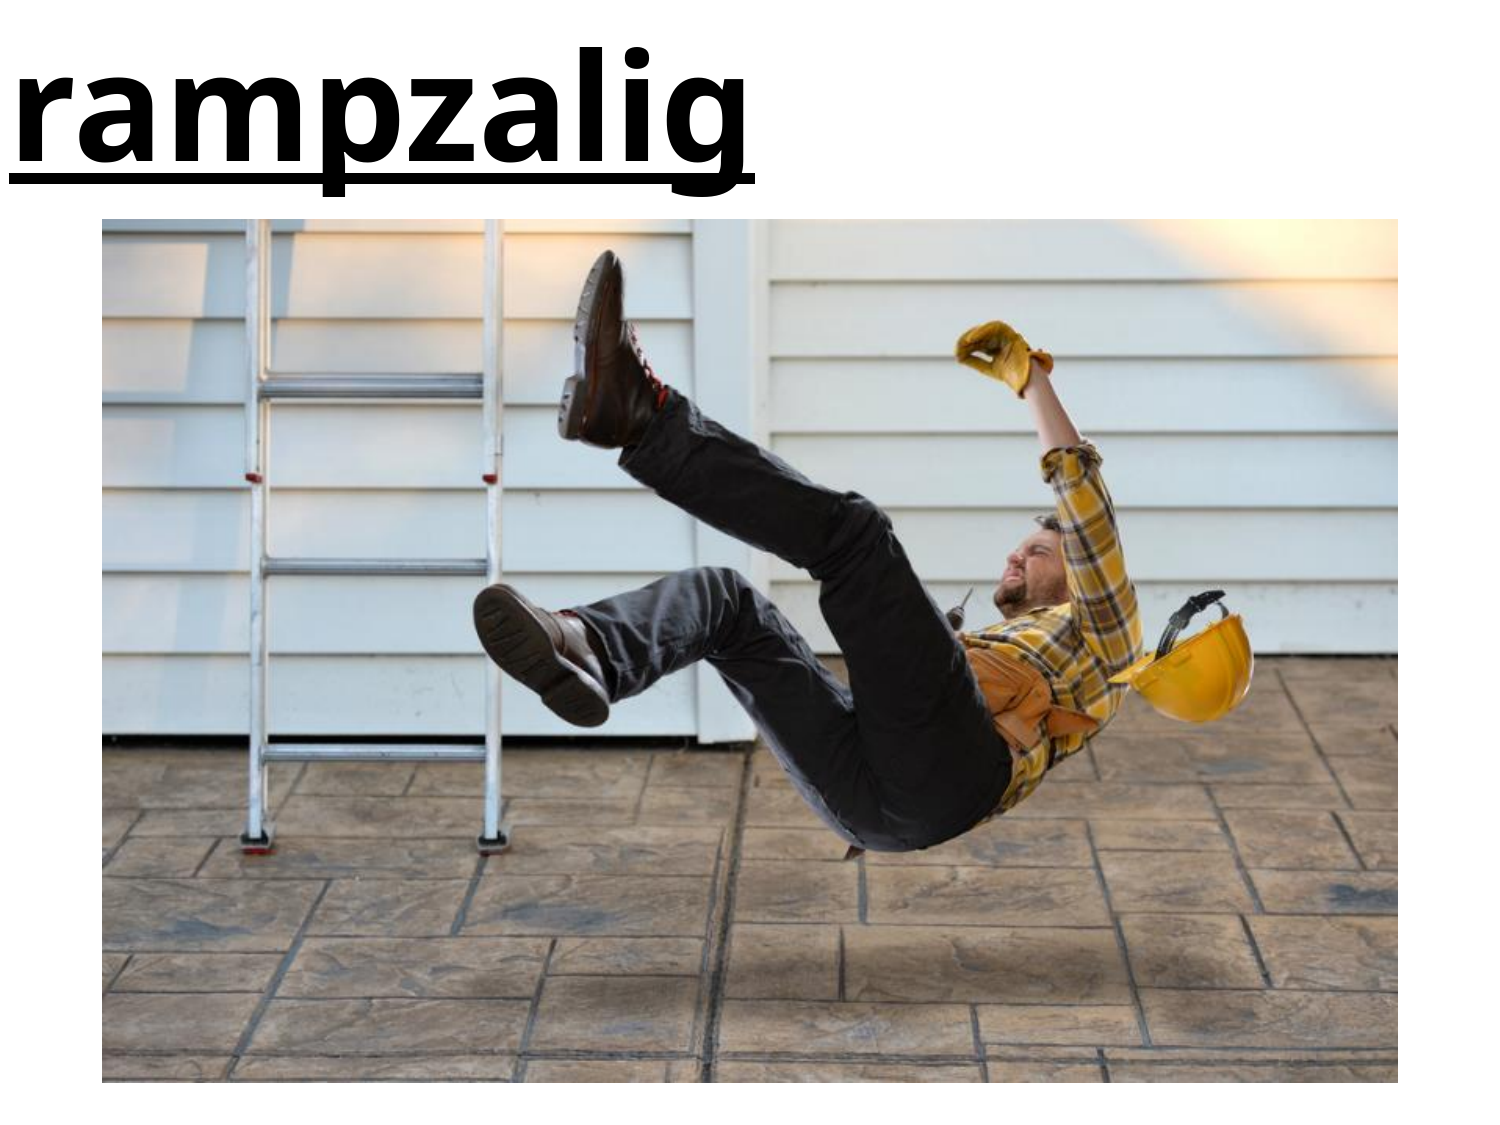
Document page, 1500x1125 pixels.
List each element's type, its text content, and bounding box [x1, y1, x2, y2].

text_box rampzalig [0, 4, 1500, 199]
picture [102, 219, 1398, 1083]
